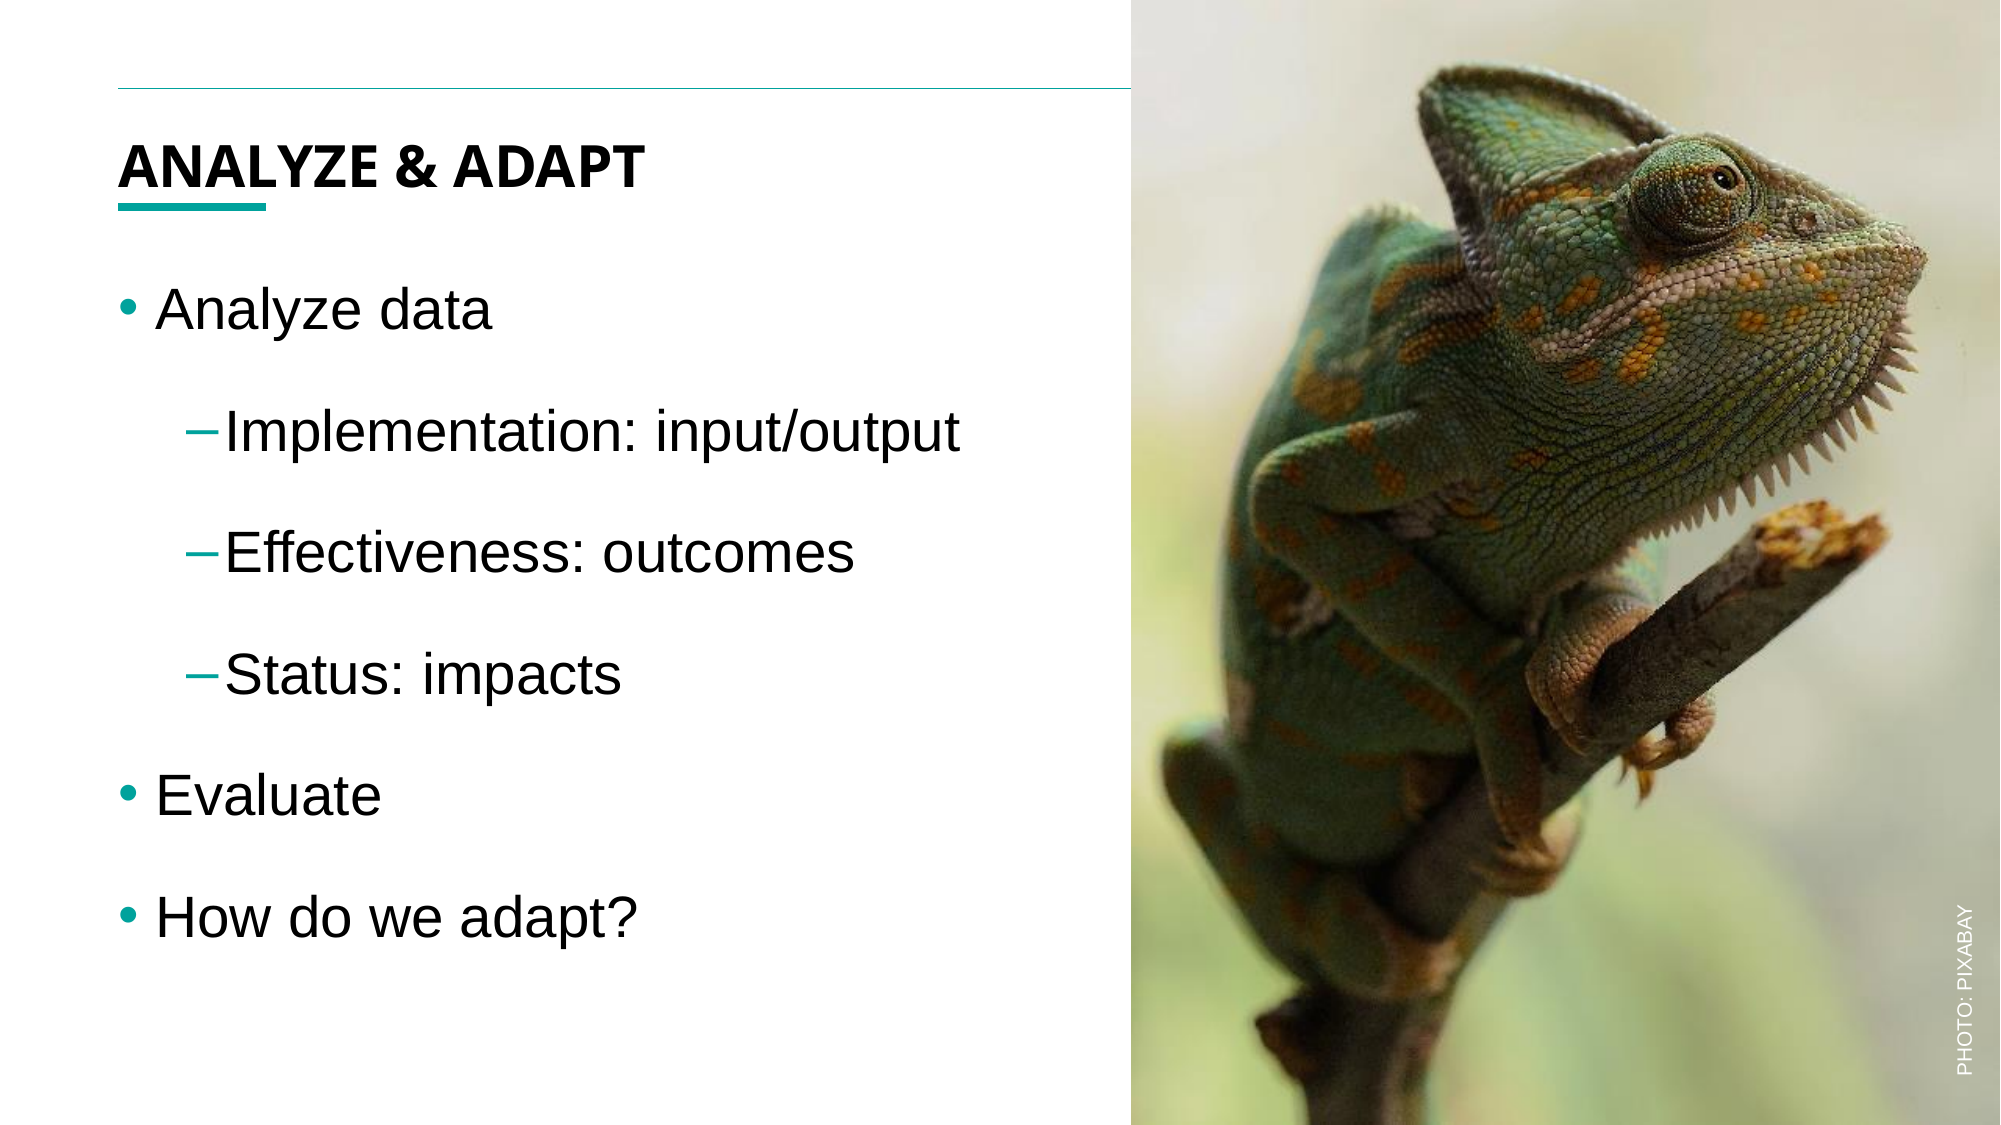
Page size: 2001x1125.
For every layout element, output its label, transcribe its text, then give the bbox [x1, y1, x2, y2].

list ANALYZE & ADAPT [118, 124, 1126, 202]
picture [1131, 0, 2000, 1125]
list Analyze data Implementation: input/output Effectiveness: outcomes Status: impacts Evaluate How do we adapt? [118, 236, 1126, 892]
